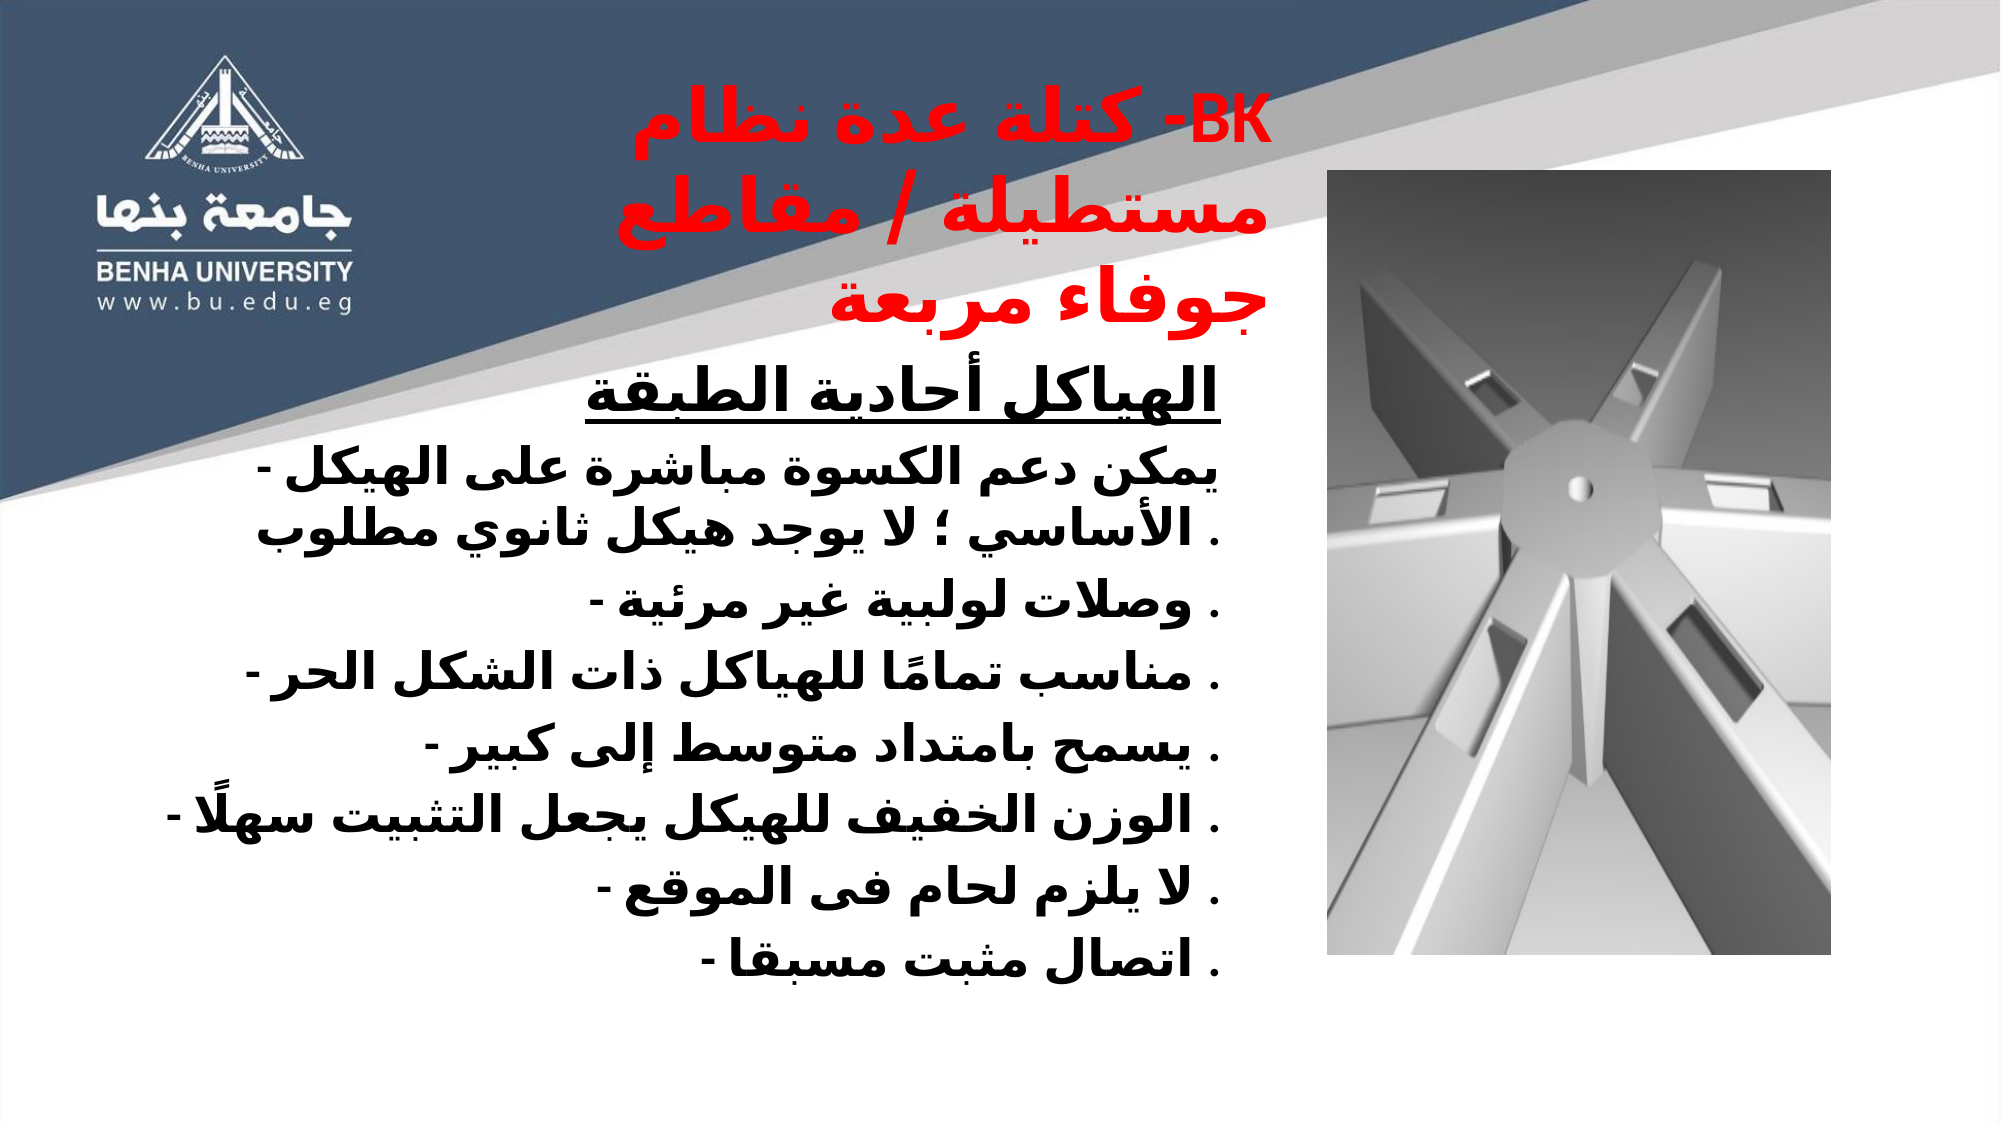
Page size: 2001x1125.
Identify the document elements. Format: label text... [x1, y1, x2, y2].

list الهياكل أحادية الطبقة - يمكن دعم الكسوة مباشرة على الهيكل الأساسي ؛ لا يوجد هيكل ثانوي مطلوب . - وصلات لولبية غير مرئية . - مناسب تمامًا للهياكل ذات الشكل الحر . - يسمح بامتداد متوسط ​​إلى كبير . - الوزن الخفيف للهيكل يجعل التثبيت سهلًا . - لا يلزم لحام فى الموقع . - اتصال مثبت مسبقا . [102, 342, 1237, 1008]
picture [0, 0, 2001, 1125]
title BK- كتلة عدة نظام مستطيلة / مقاطع جوفاء مربعة [479, 123, 1288, 345]
